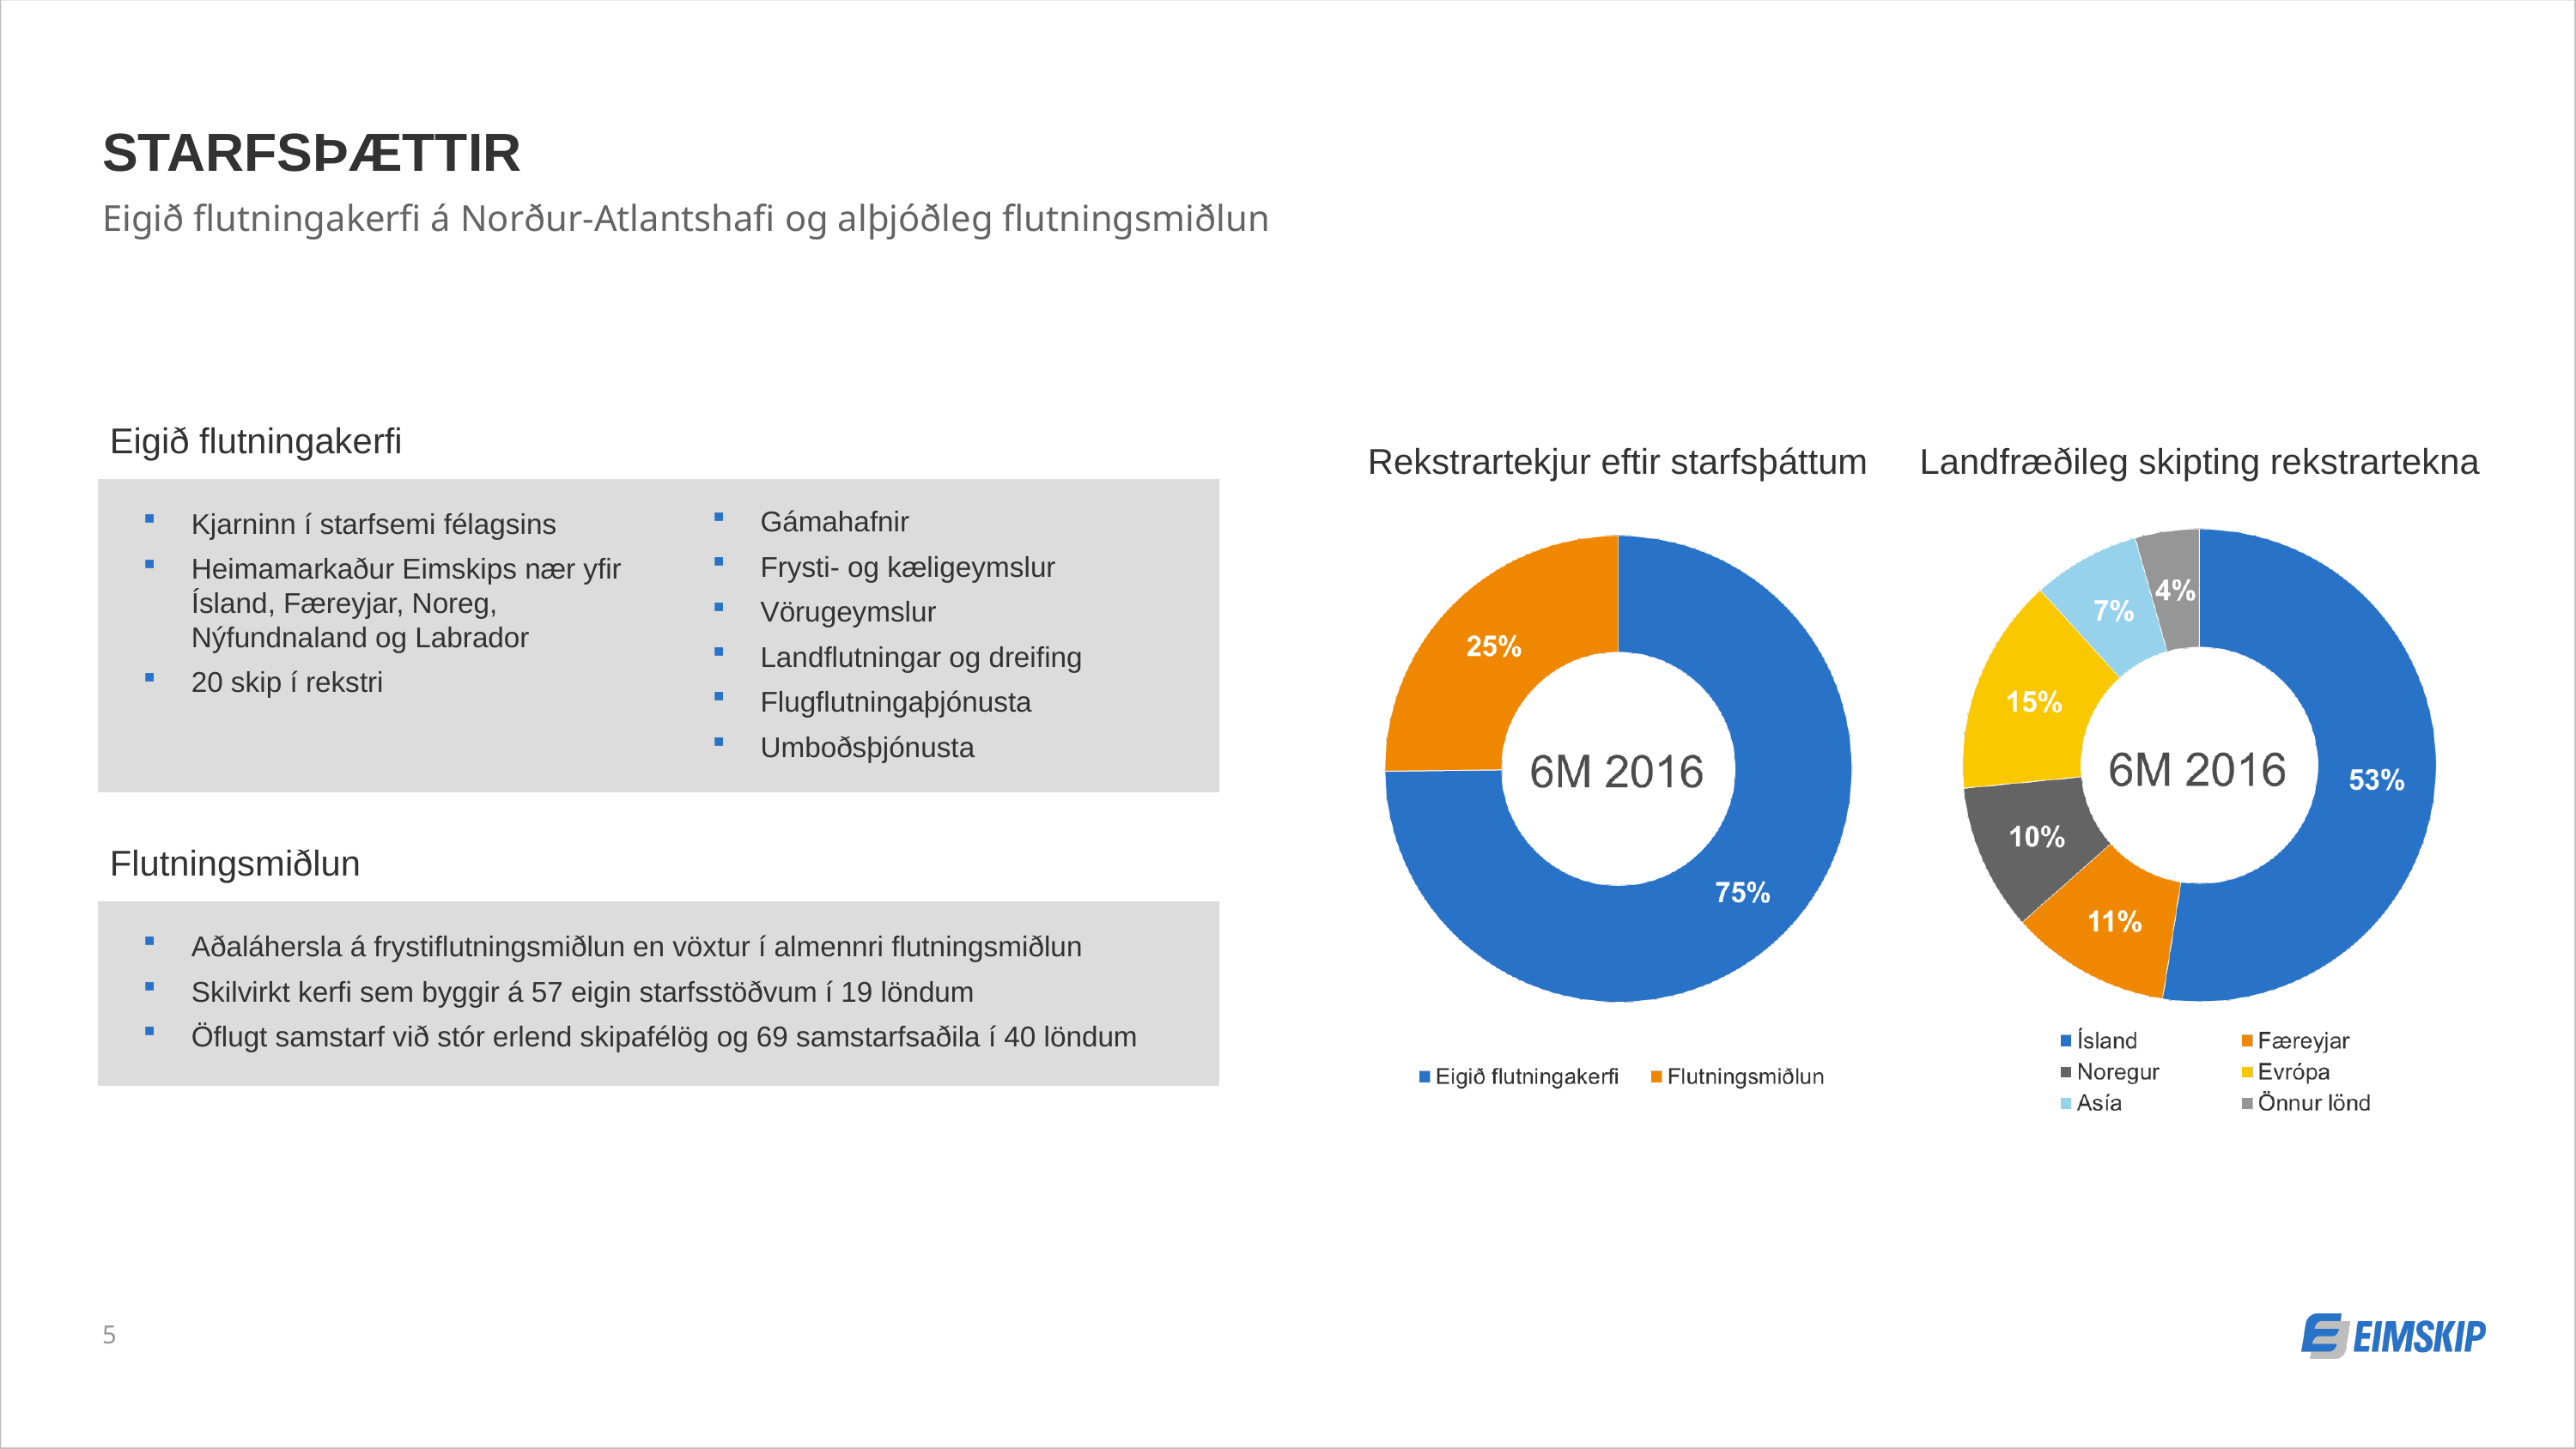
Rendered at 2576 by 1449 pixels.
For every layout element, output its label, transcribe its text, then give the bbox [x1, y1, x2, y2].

text_box Eigið flutningakerfi [97, 411, 690, 467]
text_box Gámahafnir Frysti- og kæligeymslur Vörugeymslur Landflutningar og dreifing Flugflutningaþjónusta Umboðsþjónusta [699, 496, 1206, 770]
list Eigið flutningakerfi á Norður-Atlantshafi og alþjóðleg flutningsmiðlun [89, 193, 1518, 286]
text_box Flutningsmiðlun [97, 834, 690, 890]
table_header [98, 479, 1219, 792]
slide_number 5 [89, 1314, 221, 1359]
table_header [98, 901, 1219, 1086]
text_box Aðaláhersla á frystiflutningsmiðlun en vöxtur í almennri flutningsmiðlun Skilvirkt kerfi sem byggir á 57 eigin starfsstöðvum í 19 löndum Öflugt samstarf við stór erlend skipafélög og 69 samstarfsaðila í 40 löndum [130, 921, 1193, 1059]
list starfsþættir [89, 117, 1503, 192]
text_box Landfræðileg skipting rekstrartekna [1904, 432, 2496, 476]
text_box Kjarninn í starfsemi félagsins Heimamarkaður Eimskips nær yfir Ísland, Færeyjar, Noreg, Nýfundnaland og Labrador 20 skip í rekstri [130, 499, 667, 705]
picture [0, 0, 2576, 1449]
text_box Rekstrartekjur eftir starfsþáttum [1321, 432, 1904, 488]
